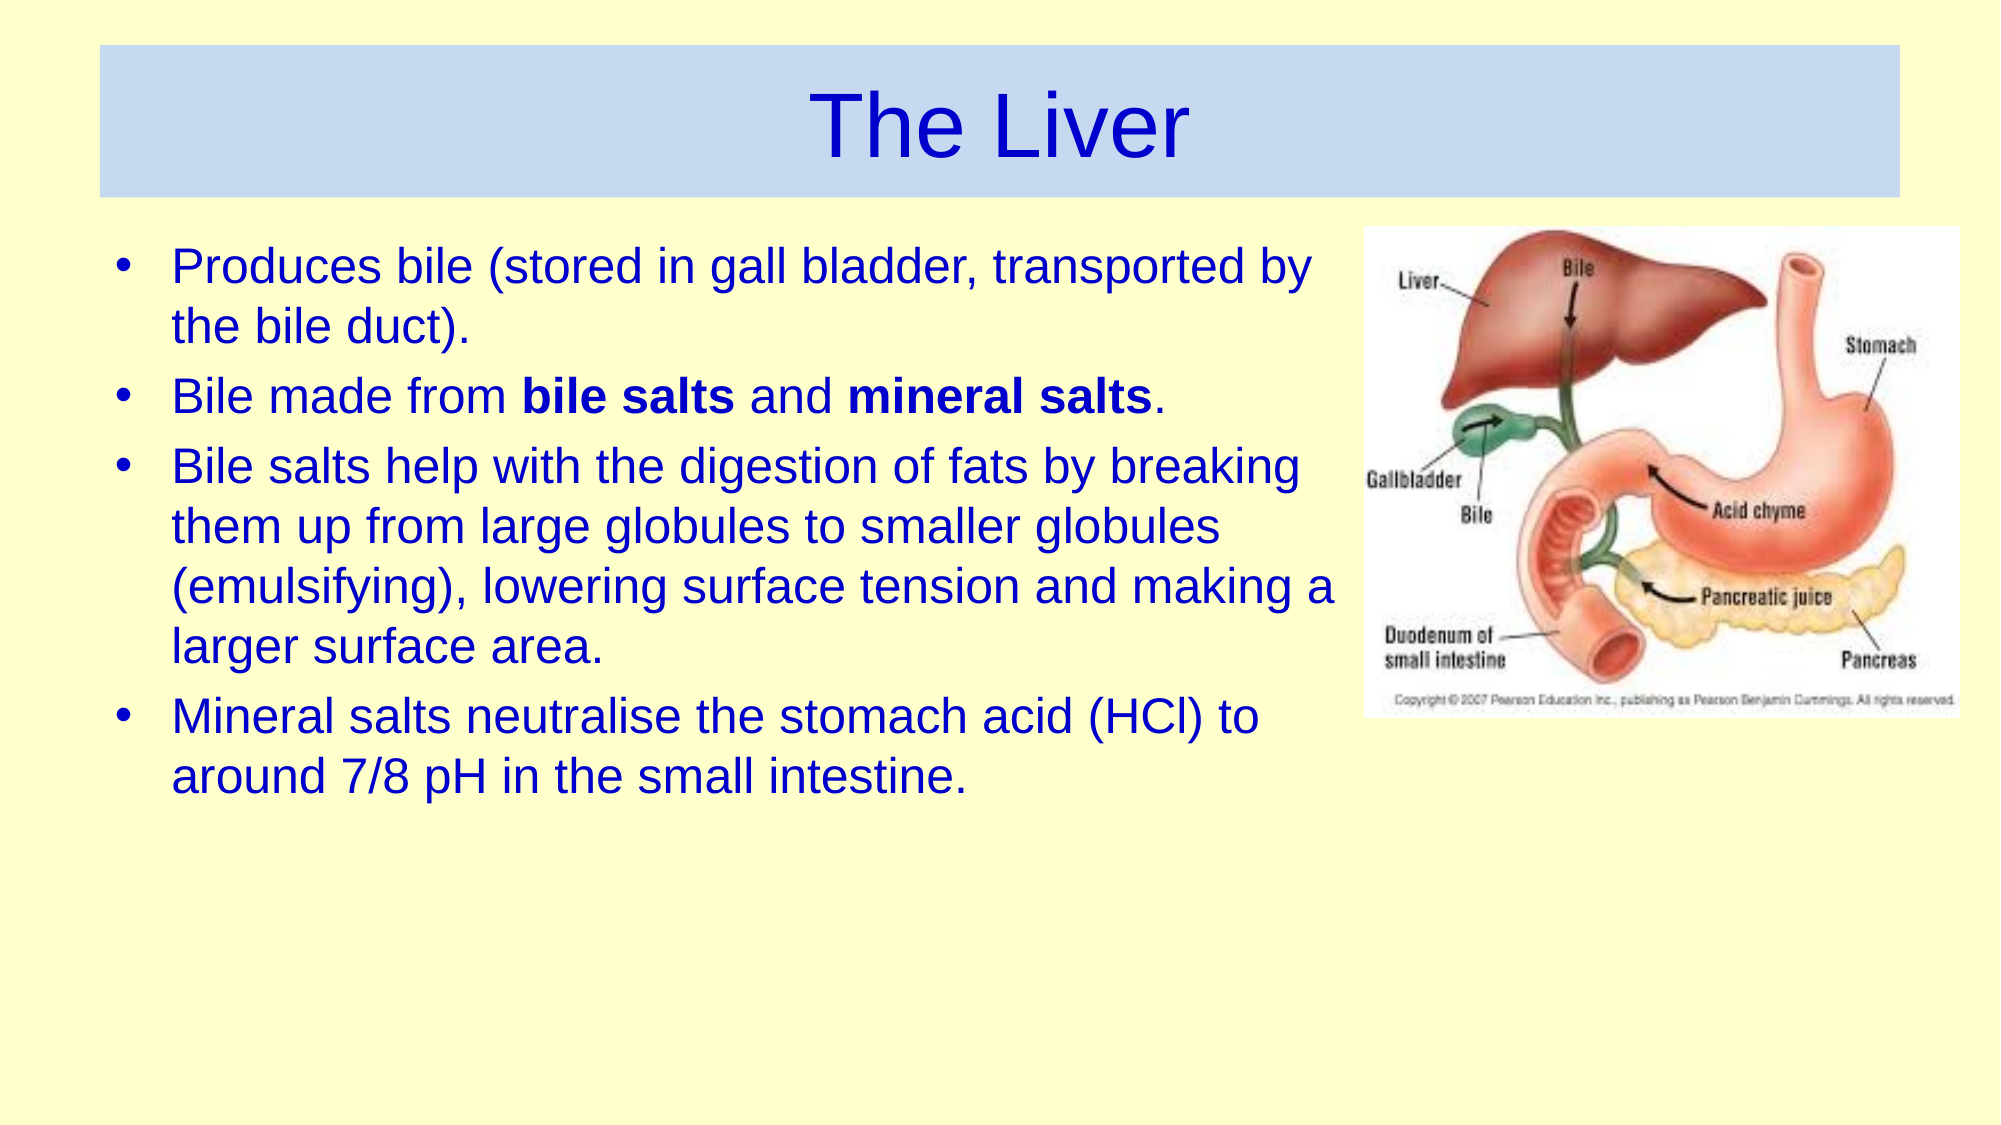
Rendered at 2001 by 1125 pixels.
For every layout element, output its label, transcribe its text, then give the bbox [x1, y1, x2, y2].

list Produces bile (stored in gall bladder, transported by the bile duct). Bile made from bile salts and mineral salts. Bile salts help with the digestion of fats by breaking them up from large globules to smaller globules (emulsifying), lowering surface tension and making a larger surface area. Mineral salts neutralise the stomach acid (HCl) to around 7/8 pH in the small intestine. [99, 226, 1357, 1005]
picture [1364, 226, 1960, 718]
title The Liver [99, 45, 1900, 198]
